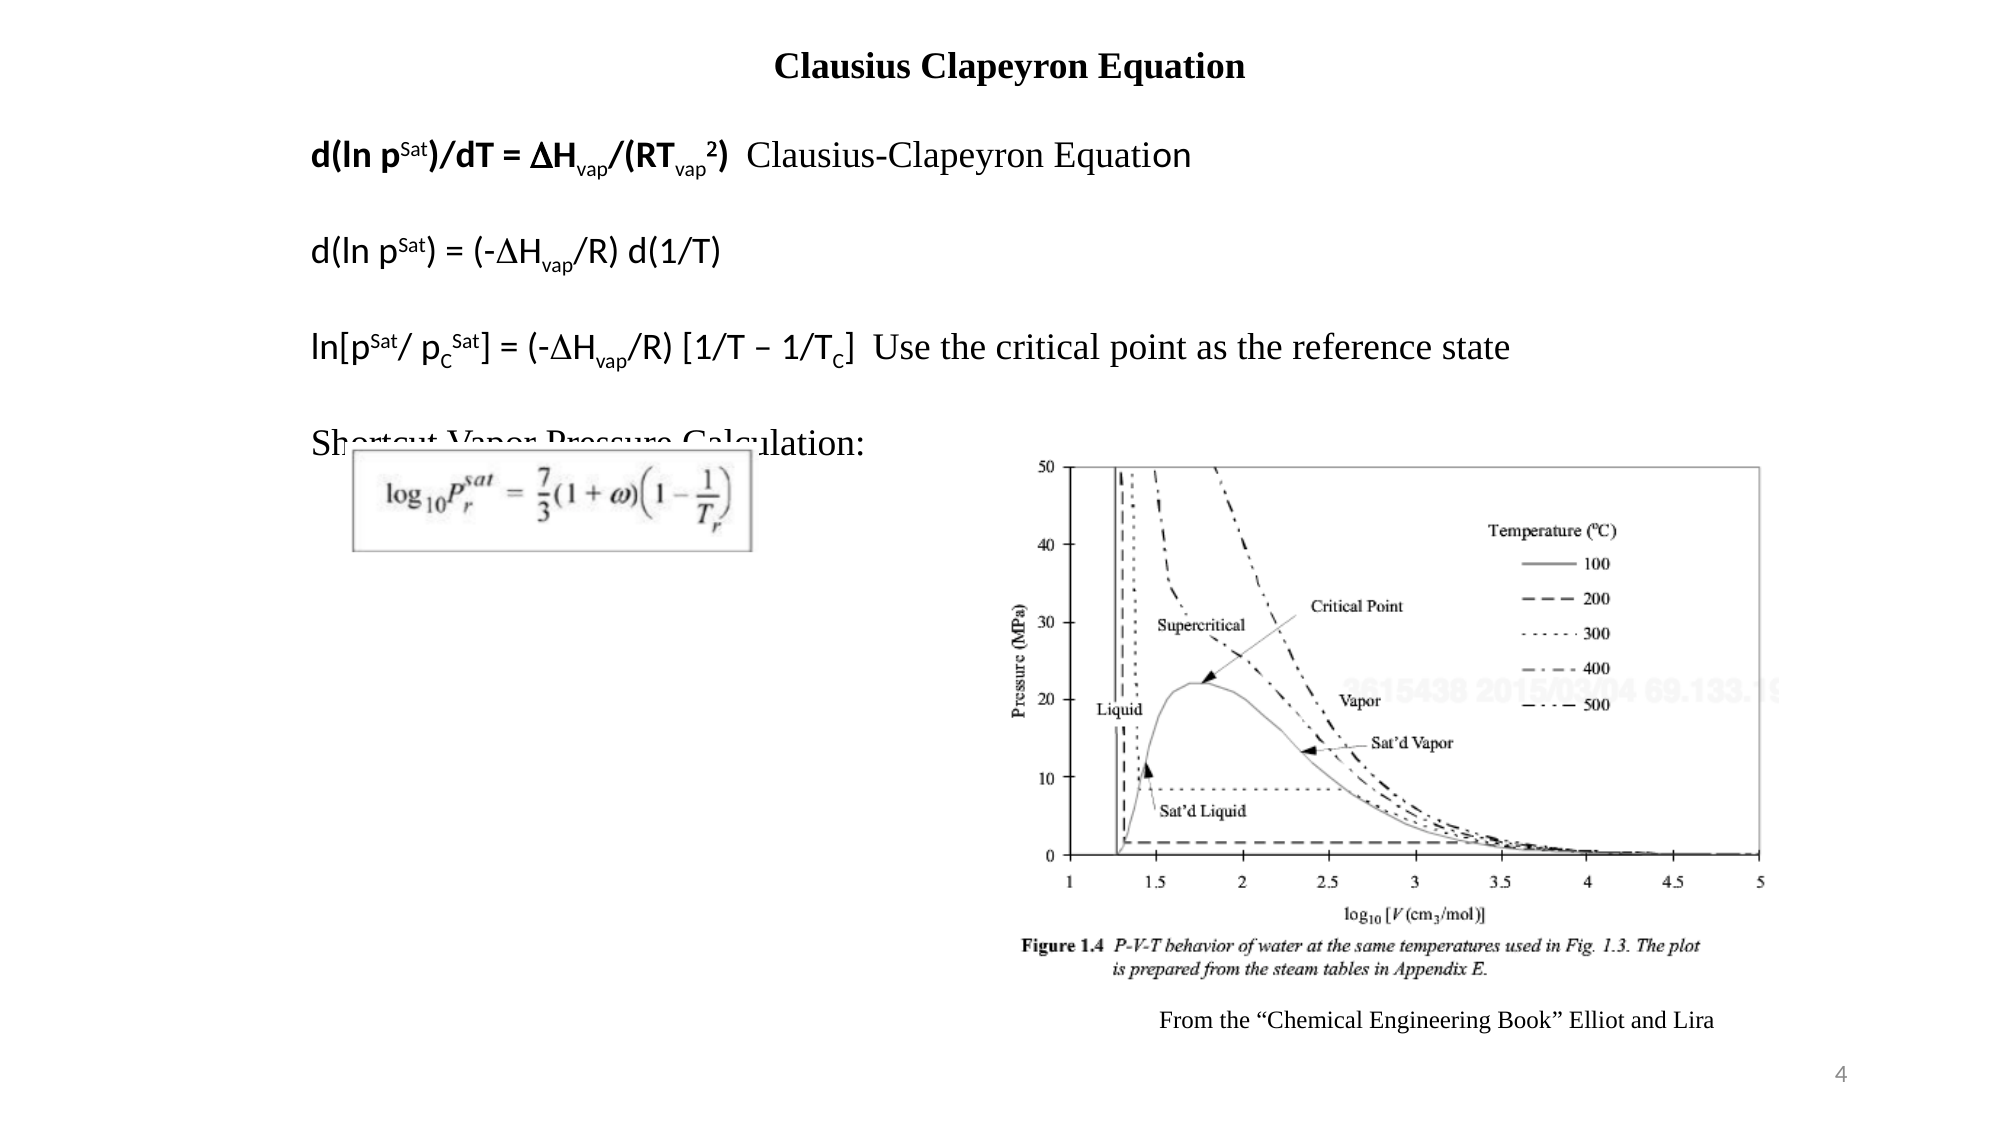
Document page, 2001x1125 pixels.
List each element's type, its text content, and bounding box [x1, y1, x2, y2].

text_box d(ln pSat)/dT = DHvap/(RTvap2) Clausius-Clapeyron Equation d(ln pSat) = (-DHvap/R) d(1/T) ln[pSat/ pCSat] = (-DHvap/R) [1/T – 1/TC] Use the critical point as the reference state Shortcut Vapor Pressure Calculation: [296, 122, 1605, 516]
slide_number 4 [1412, 1042, 1863, 1103]
picture [1009, 458, 1779, 994]
text_box From the “Chemical Engineering Book” Elliot and Lira [1144, 995, 1822, 1041]
text_box Clausius Clapeyron Equation [758, 33, 1282, 94]
picture [345, 442, 759, 560]
